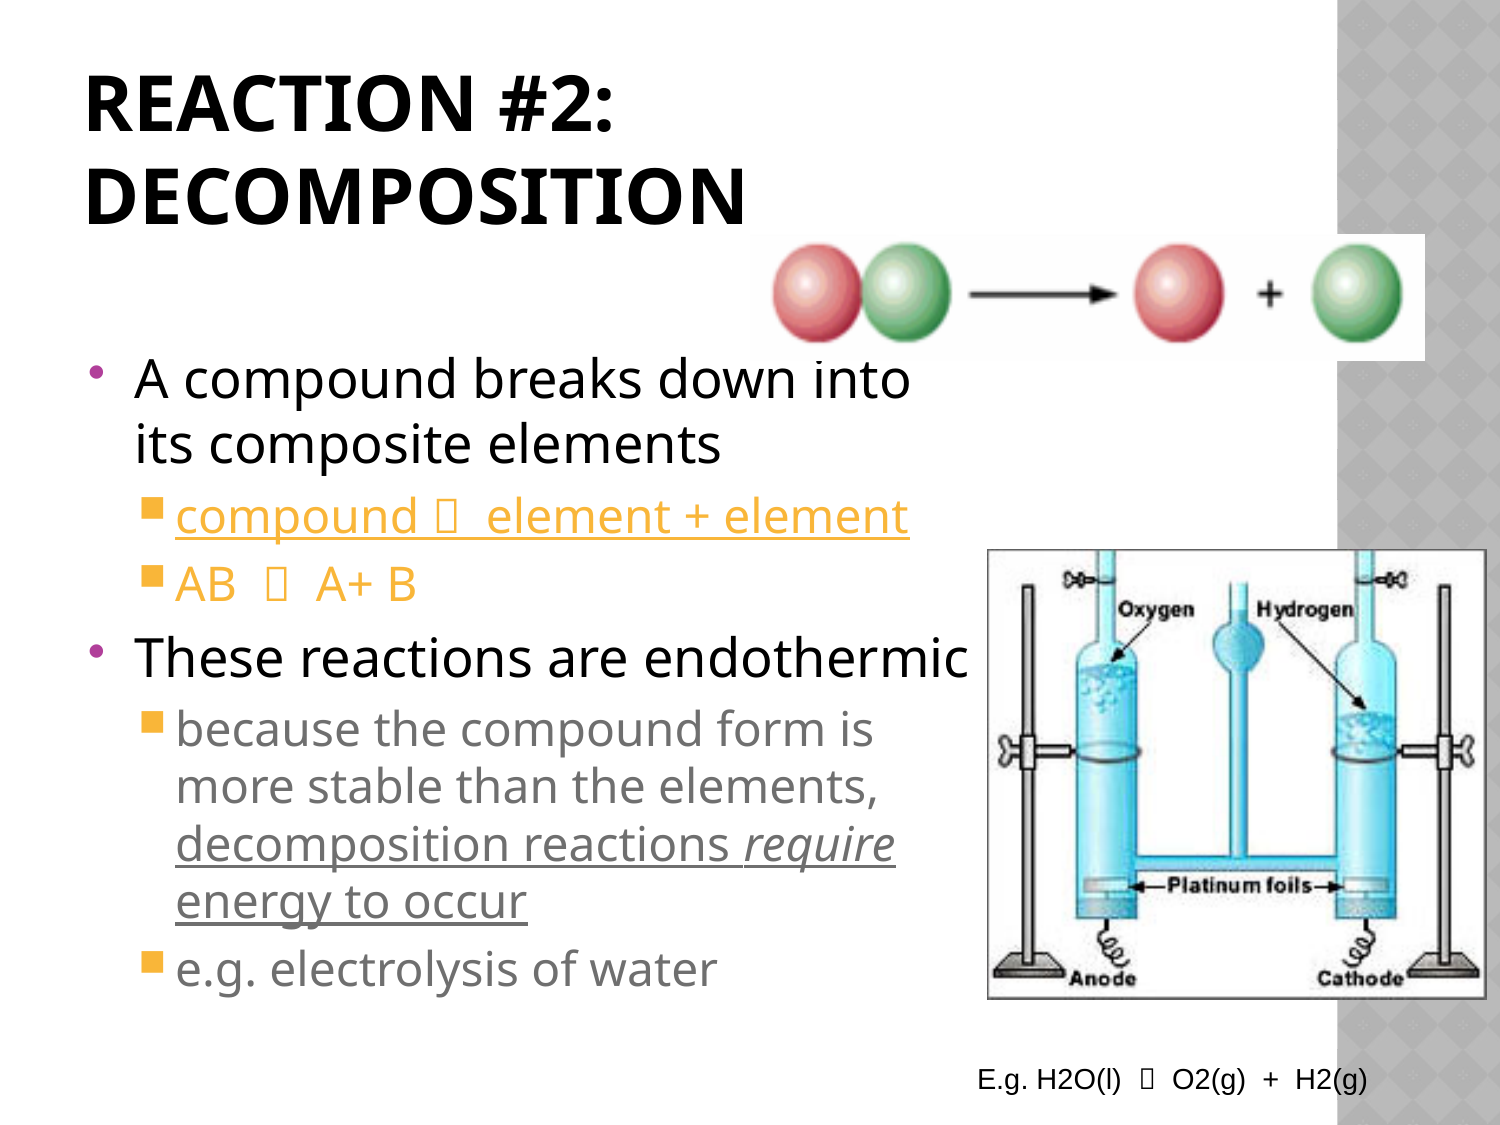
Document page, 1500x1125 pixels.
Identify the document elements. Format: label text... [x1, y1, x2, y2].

title Reaction #2: Decomposition [75, 52, 1263, 240]
text_box E.g. H2O(l)  O2(g) + H2(g) [962, 1019, 1500, 1103]
picture [749, 234, 1426, 362]
picture [987, 549, 1488, 1001]
list A compound breaks down into its composite elements compound  element + element AB  A+ B These reactions are endothermic because the compound form is more stable than the elements, decomposition reactions require energy to occur e.g. electrolysis of water [75, 337, 988, 1038]
